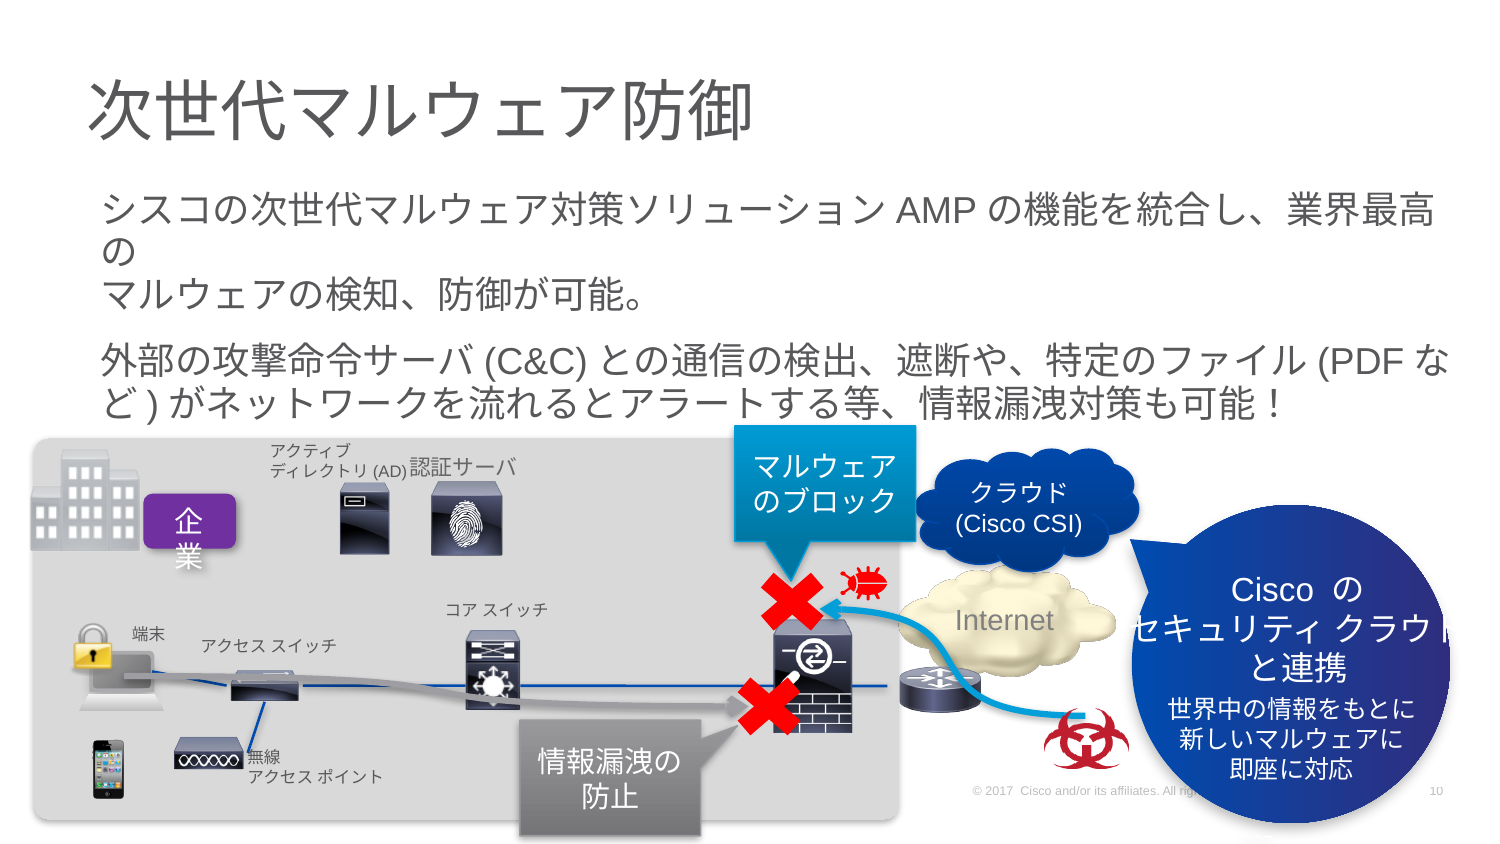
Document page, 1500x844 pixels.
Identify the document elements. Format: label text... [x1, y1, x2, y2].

picture [1030, 697, 1146, 781]
list シスコの次世代マルウェア対策ソリューションAMPの機能を統合し、業界最高の マルウェアの検知、防御が可能。 外部の攻撃命令サーバ(C&C)との通信の検出、遮断や、特定のファイル(PDFなど)がネットワークを流れるとアラートする等、情報漏洩対策も可能！ [75, 181, 1481, 399]
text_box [819, 608, 1086, 717]
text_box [23, 433, 1273, 838]
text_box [1277, 504, 1500, 824]
text_box マルウェアのブロック [734, 425, 917, 431]
title 次世代マルウェア防御 [71, 55, 1441, 176]
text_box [123, 675, 749, 707]
